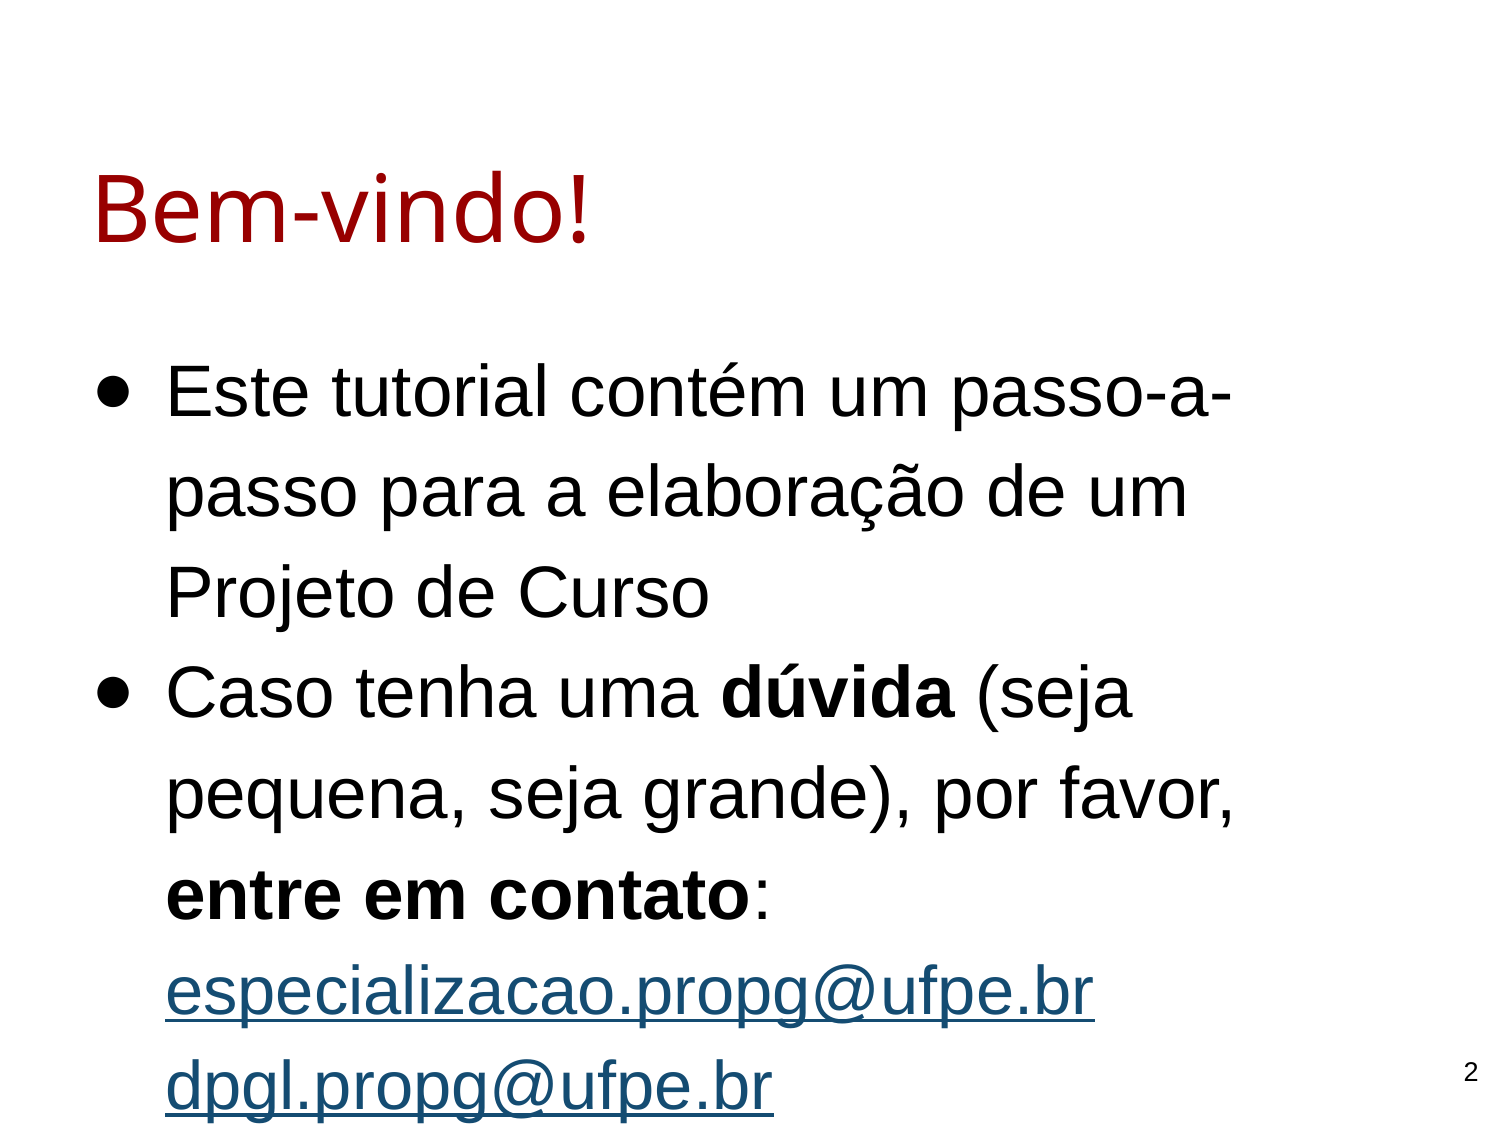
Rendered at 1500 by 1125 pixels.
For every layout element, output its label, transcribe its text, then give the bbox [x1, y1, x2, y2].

title Bem-vindo! [75, 40, 1425, 276]
list Este tutorial contém um passo-a-passo para a elaboração de um Projeto de Curso Caso tenha uma dúvida (seja pequena, seja grande), por favor, entre em contato: especializacao.propg@ufpe.br dpgl.propg@ufpe.br [75, 314, 1425, 1078]
slide_number ‹#› [1403, 1038, 1494, 1125]
